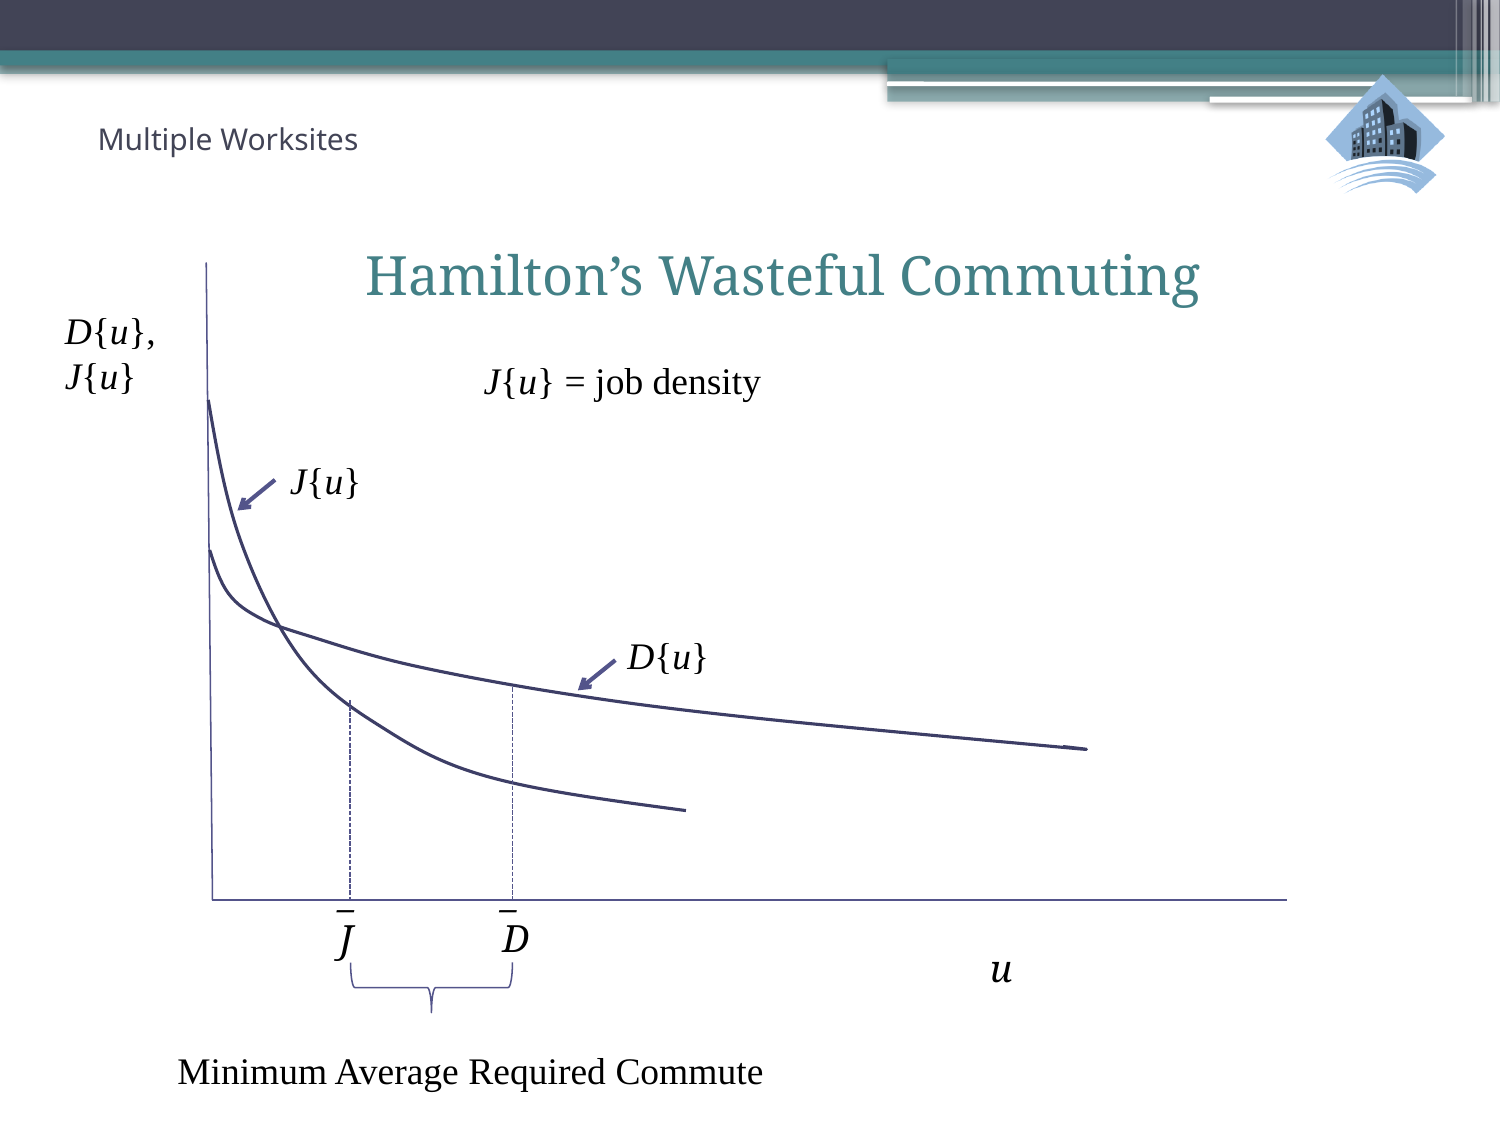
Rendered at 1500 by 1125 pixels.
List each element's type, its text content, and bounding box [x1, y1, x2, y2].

list Hamilton’s Wasteful Commuting [75, 233, 1425, 1113]
picture [1324, 74, 1445, 194]
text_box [49, 262, 1288, 1101]
title Multiple Worksites [75, 112, 1319, 200]
